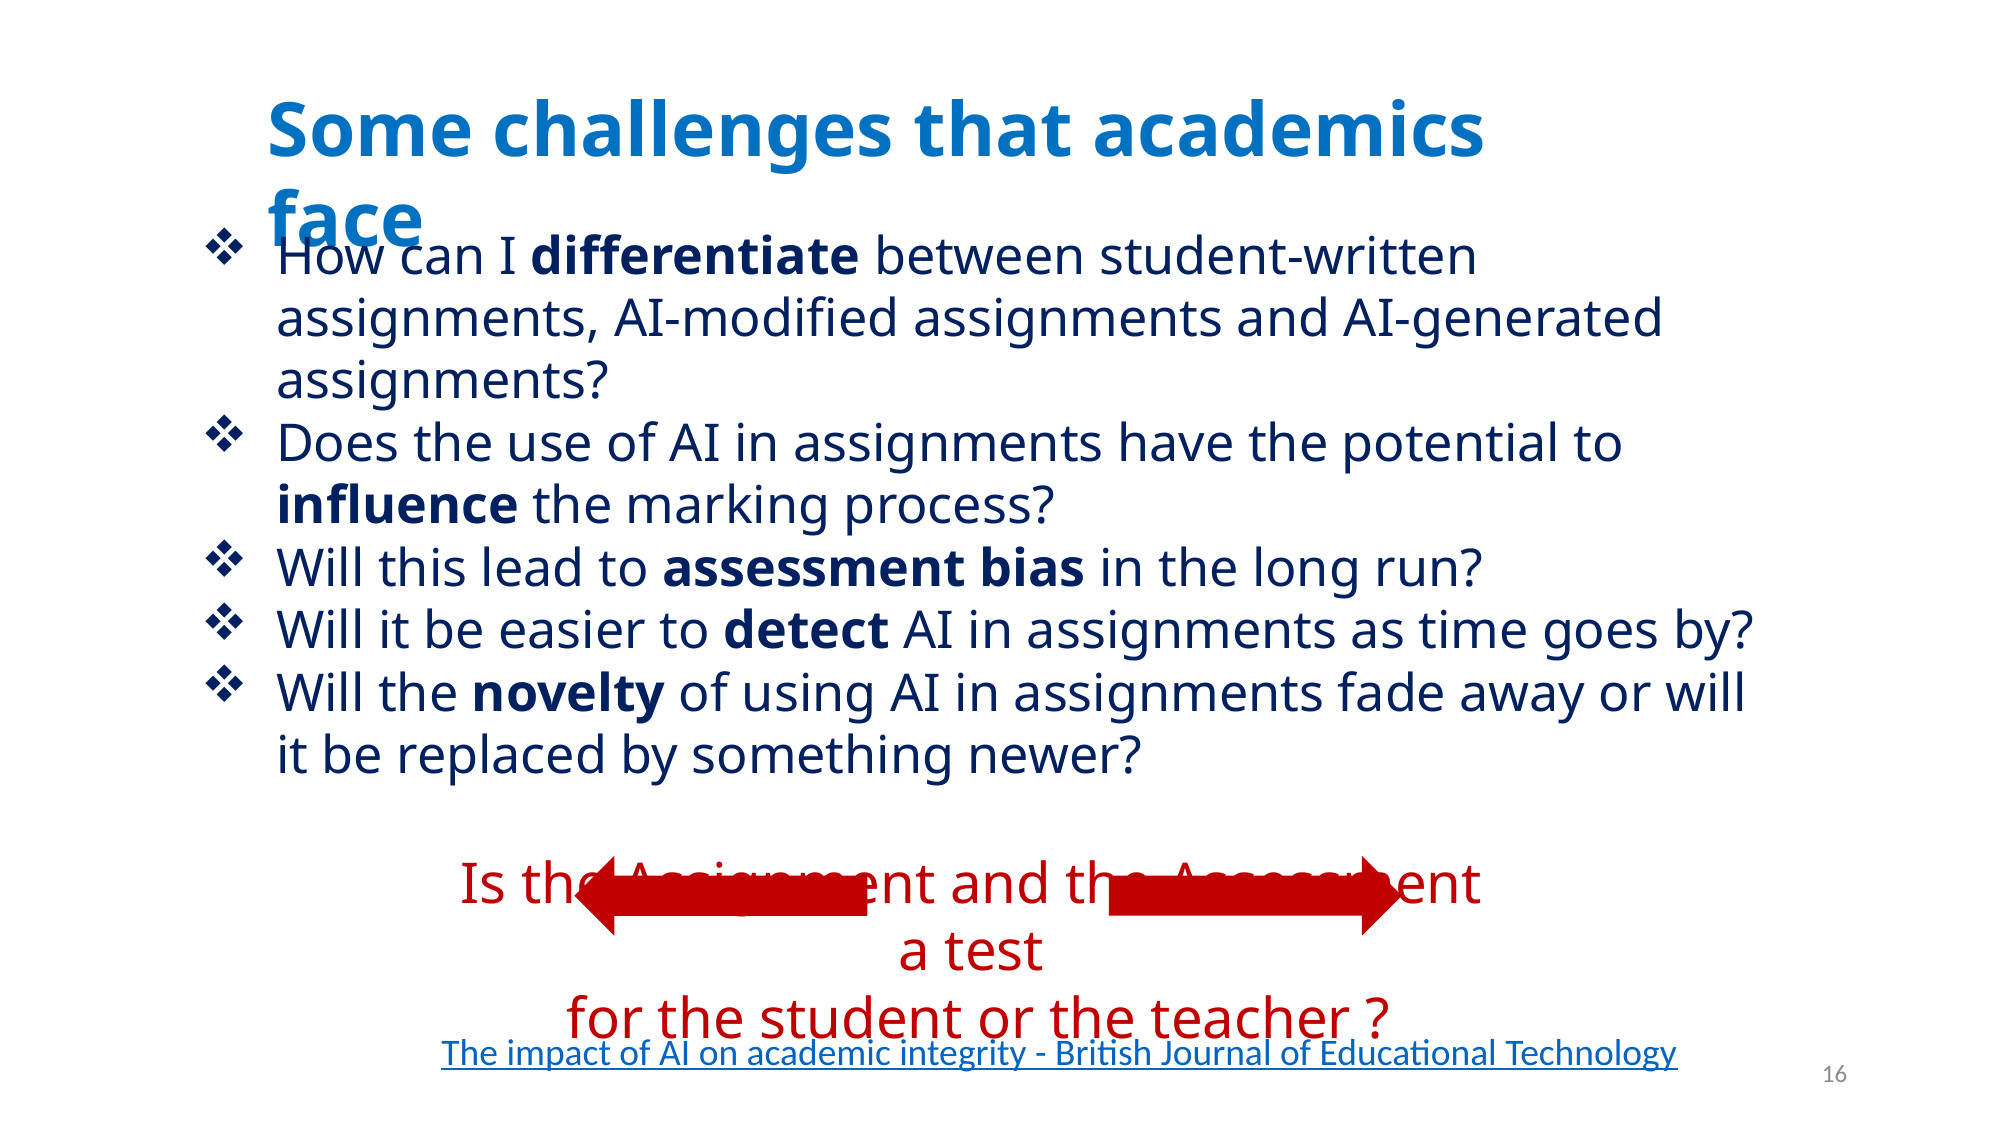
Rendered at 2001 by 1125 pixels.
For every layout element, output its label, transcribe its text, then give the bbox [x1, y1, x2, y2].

text_box How can I differentiate between student-written assignments, AI-modified assignments and AI-generated assignments? Does the use of AI in assignments have the potential to influence the marking process? Will this lead to assessment bias in the long run? Will it be easier to detect AI in assignments as time goes by? Will the novelty of using AI in assignments fade away or will it be replaced by something newer? Is the Assignment and the Assessment a test for the student or the teacher ? [186, 214, 1772, 1057]
text_box [1108, 855, 1402, 936]
text_box Some challenges that academics face [253, 74, 1638, 214]
slide_number 16 [1412, 1042, 1863, 1103]
text_box [574, 855, 868, 936]
text_box The impact of AI on academic integrity - British Journal of Educational Technology [426, 1057, 1739, 1081]
